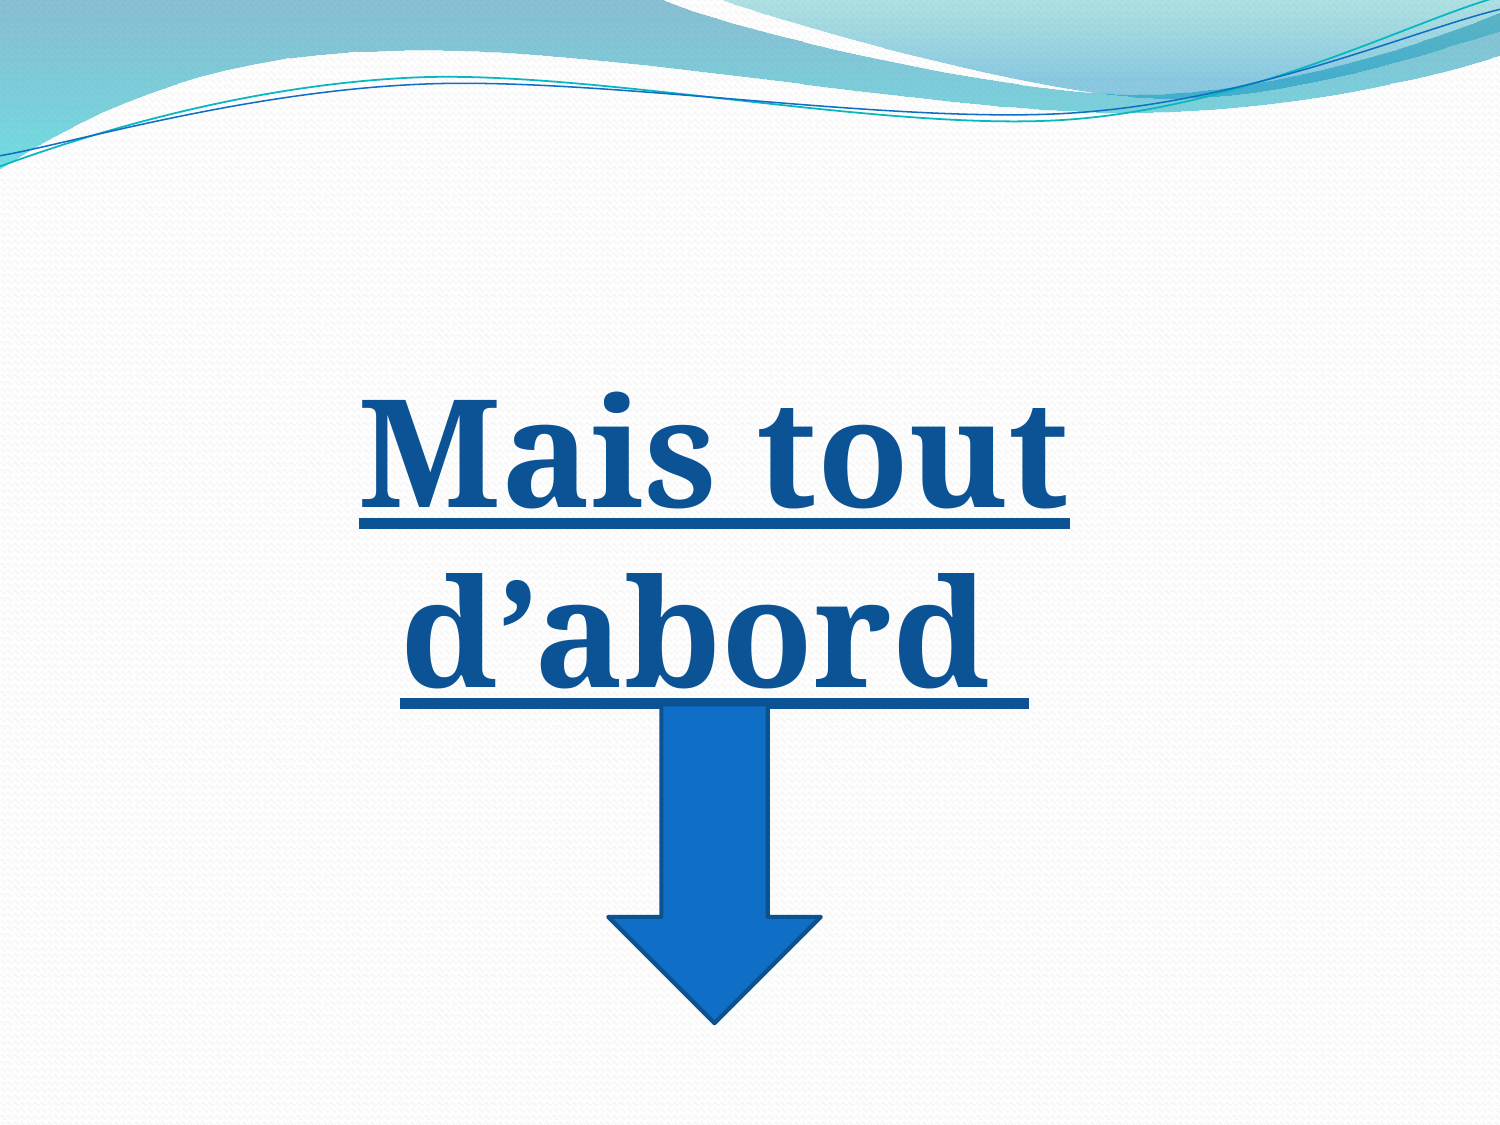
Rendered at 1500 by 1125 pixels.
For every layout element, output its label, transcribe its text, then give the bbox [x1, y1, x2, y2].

text_box Mais tout d’abord [64, 349, 1365, 725]
text_box [606, 702, 823, 1026]
